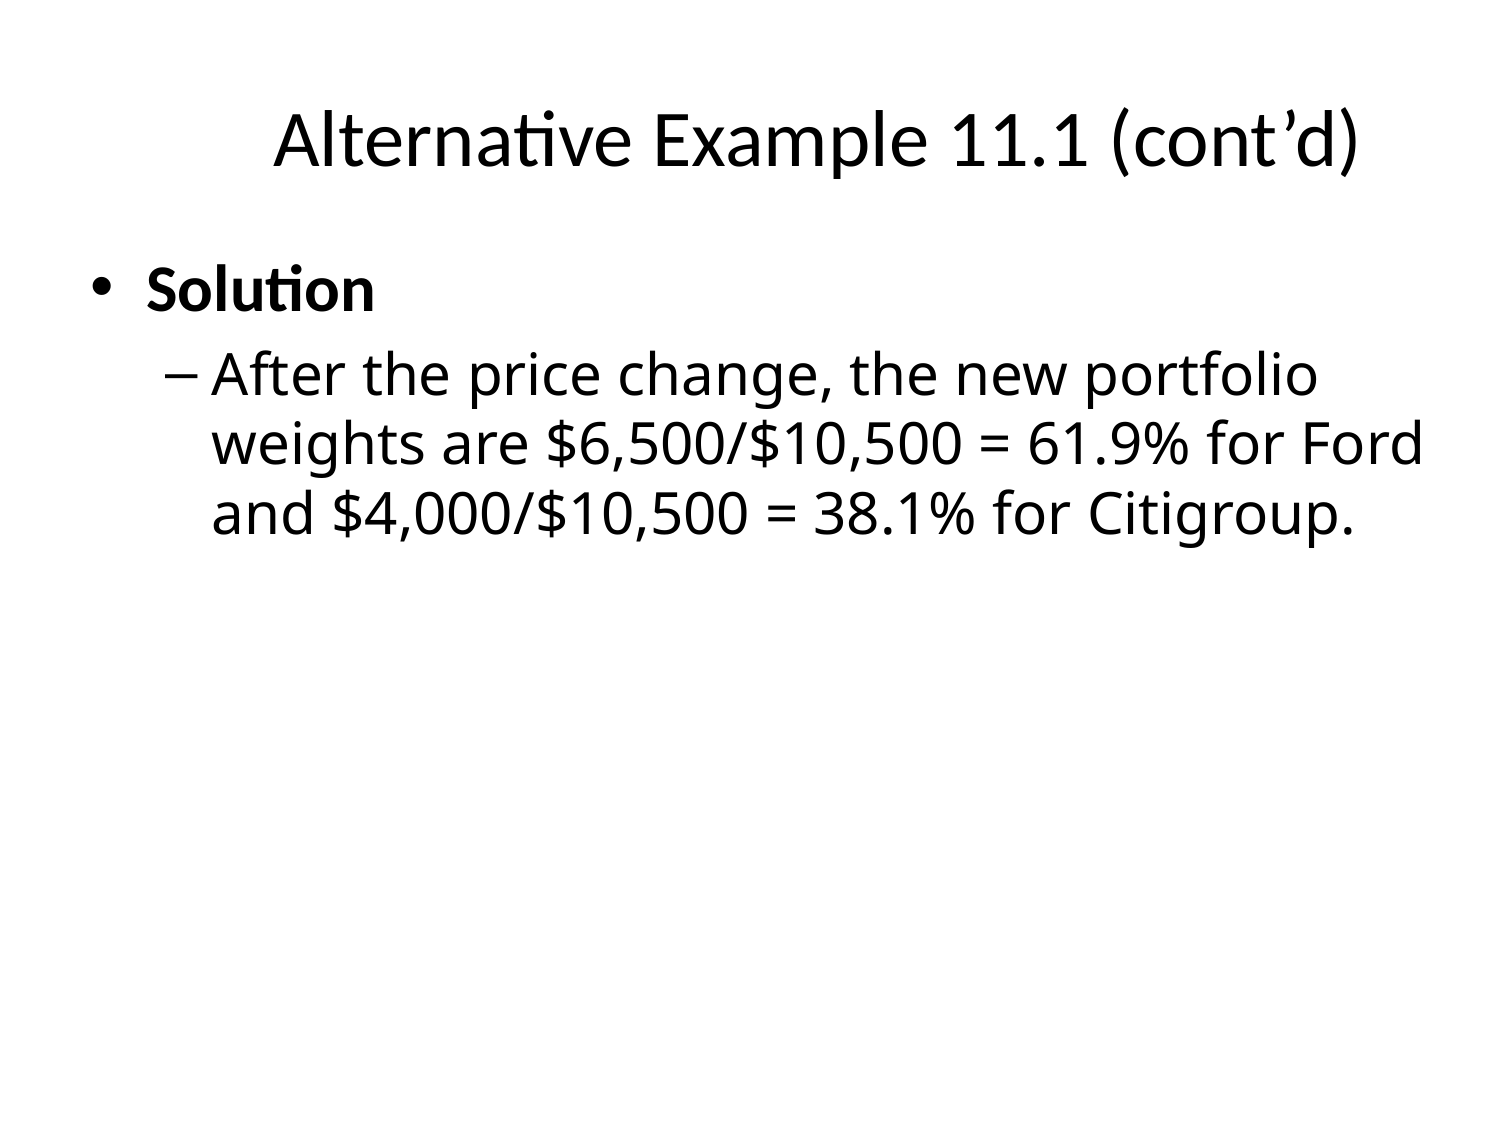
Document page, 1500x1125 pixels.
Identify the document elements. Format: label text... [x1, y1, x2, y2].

list Solution After the price change, the new portfolio weights are $6,500/$10,500 = 61.9% for Ford and $4,000/$10,500 = 38.1% for Citigroup. [74, 237, 1451, 1001]
title Alternative Example 11.1 (cont’d) [187, 40, 1451, 229]
